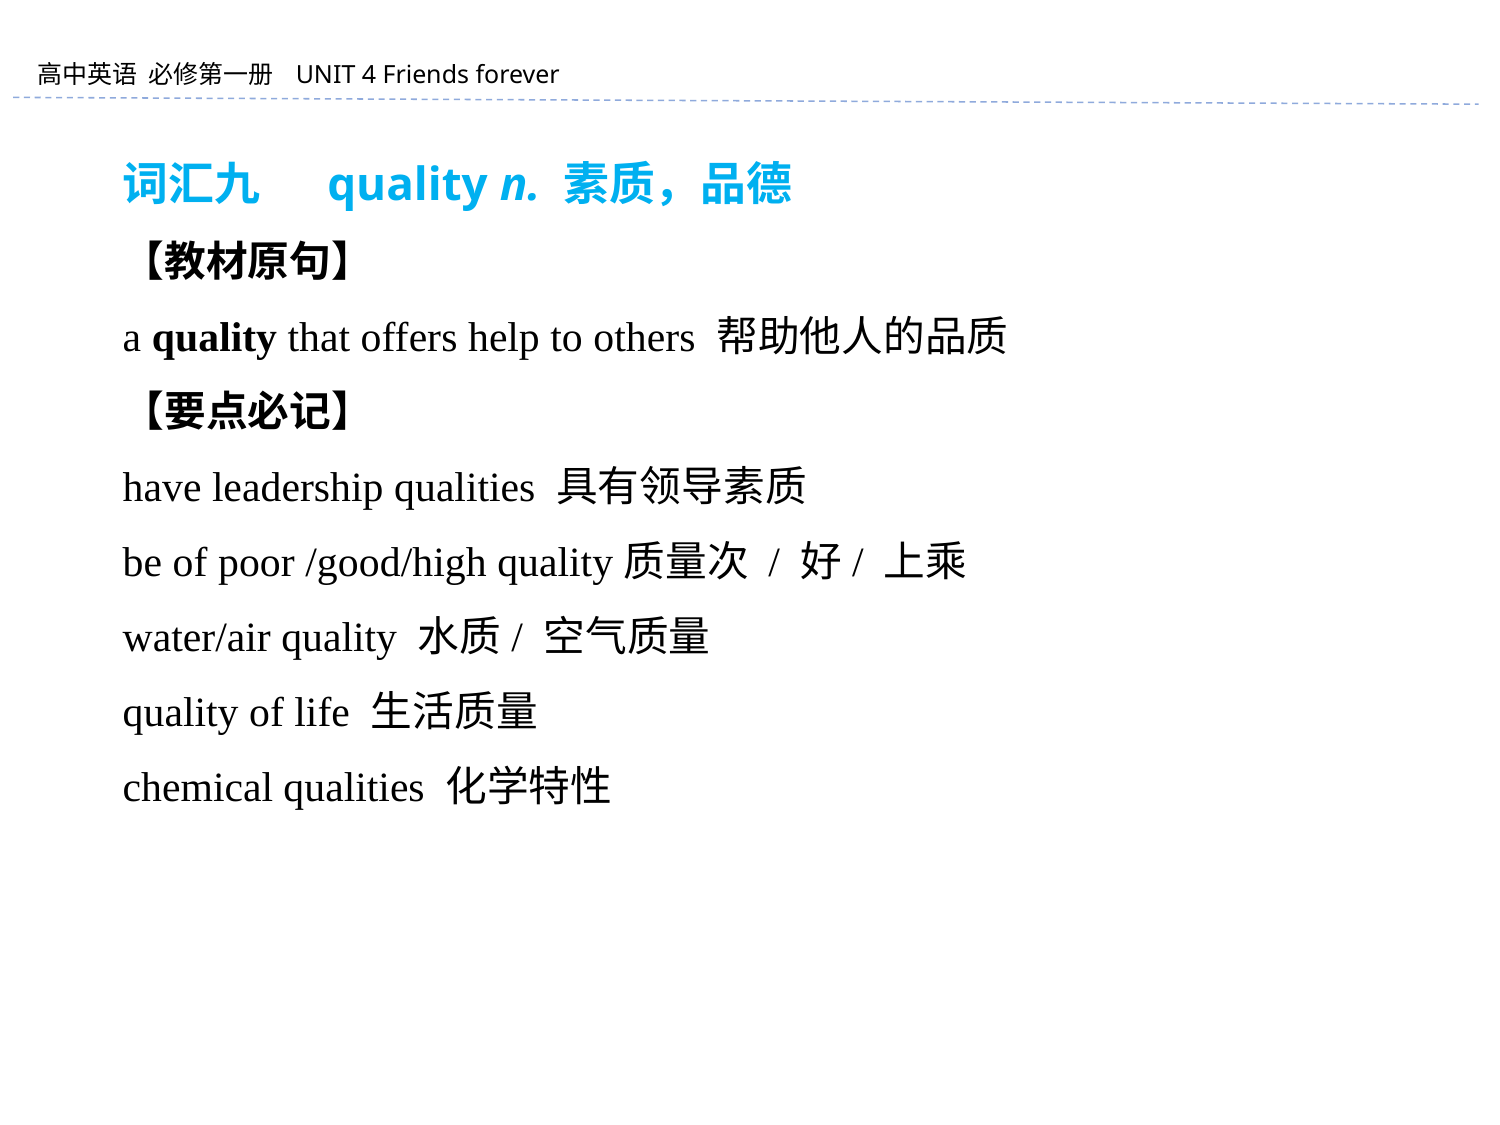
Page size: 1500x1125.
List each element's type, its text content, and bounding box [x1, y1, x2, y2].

list 词汇九 quality n. 素质，品德 【教材原句】 a quality that offers help to others 帮助他人的品质 【要点必记】 have leadership qualities 具有领导素质 be of poor /good/high quality质量次 / 好/ 上乘 water/air quality 水质/ 空气质量 quality of life 生活质量 chemical qualities 化学特性 [107, 119, 1393, 1006]
